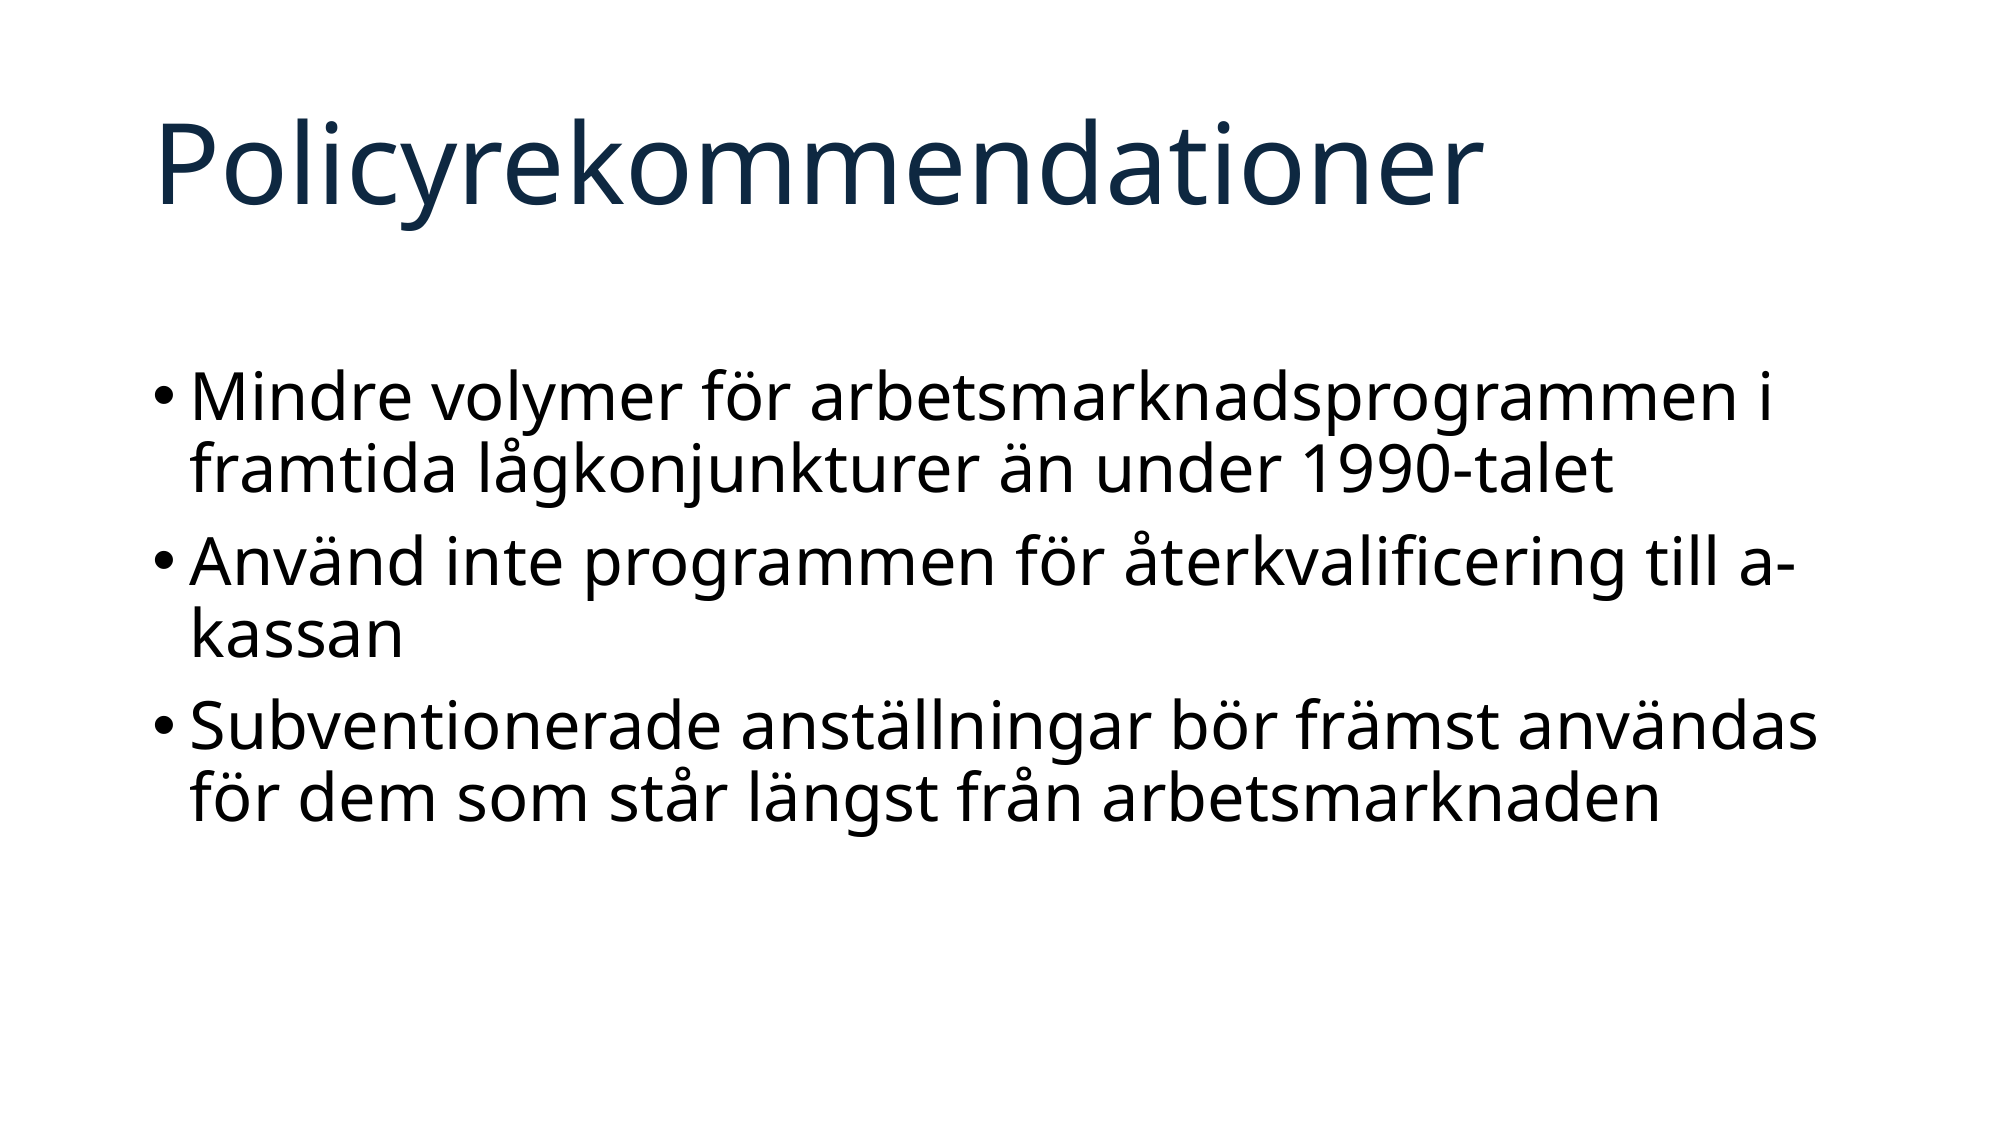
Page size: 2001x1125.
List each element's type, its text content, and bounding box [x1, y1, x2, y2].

title Policyrekommendationer [137, 59, 1863, 278]
list Mindre volymer för arbetsmarknadsprogrammen i framtida lågkonjunkturer än under 1990-talet Använd inte programmen för återkvalificering till a-kassan Subventionerade anställningar bör främst användas för dem som står längst från arbetsmarknaden [137, 354, 1863, 1014]
